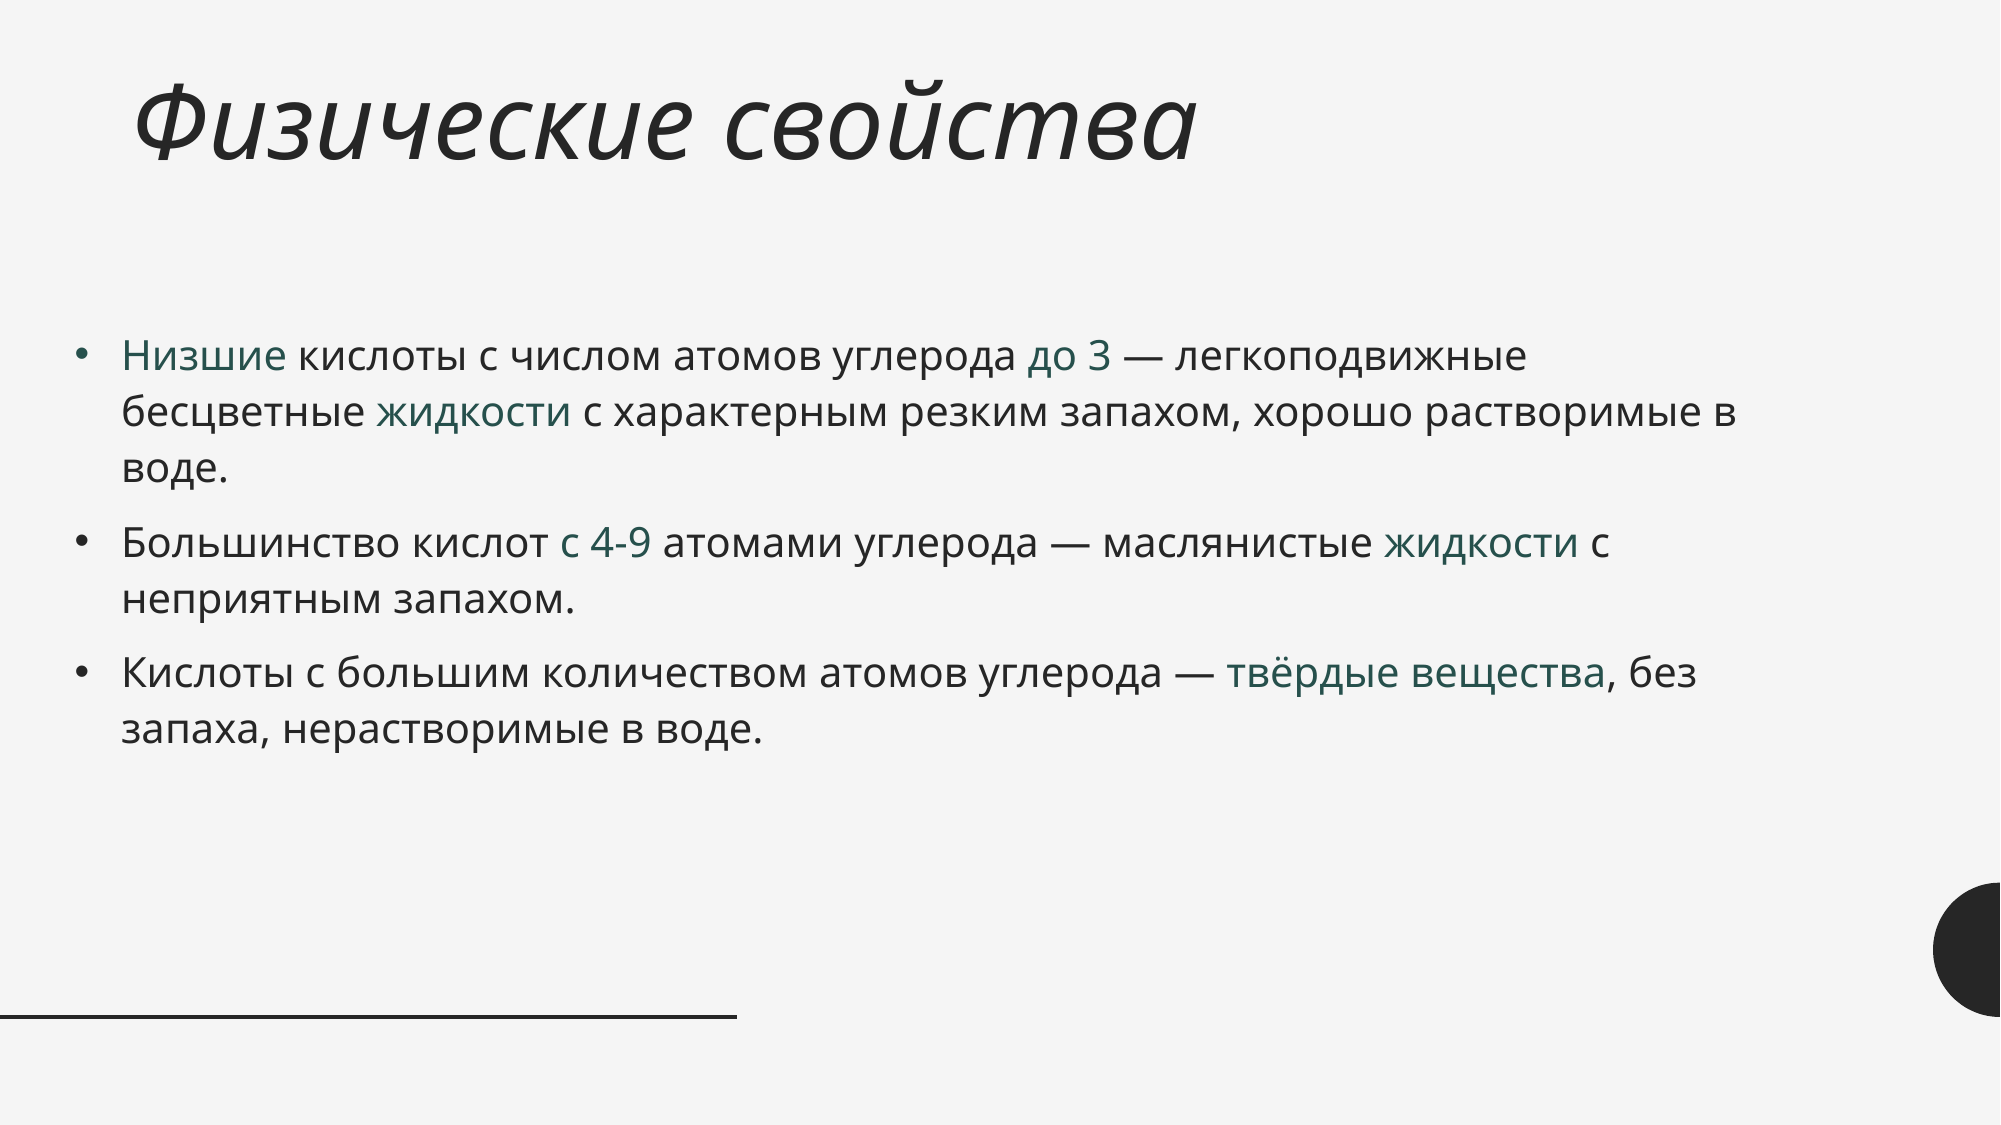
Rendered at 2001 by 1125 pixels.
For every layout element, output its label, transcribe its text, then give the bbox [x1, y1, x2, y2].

list Низшие кислоты с числом атомов углерода до 3 — легкоподвижные бесцветные жидкости с характерным резким запахом, хорошо растворимые в воде. Большинство кислот с 4-9 атомами углерода — маслянистые жидкости с неприятным запахом. Кислоты с большим количеством атомов углерода — твёрдые вещества, без запаха, нерастворимые в воде. [59, 315, 1764, 913]
title Физические свойства [44, 62, 1215, 875]
